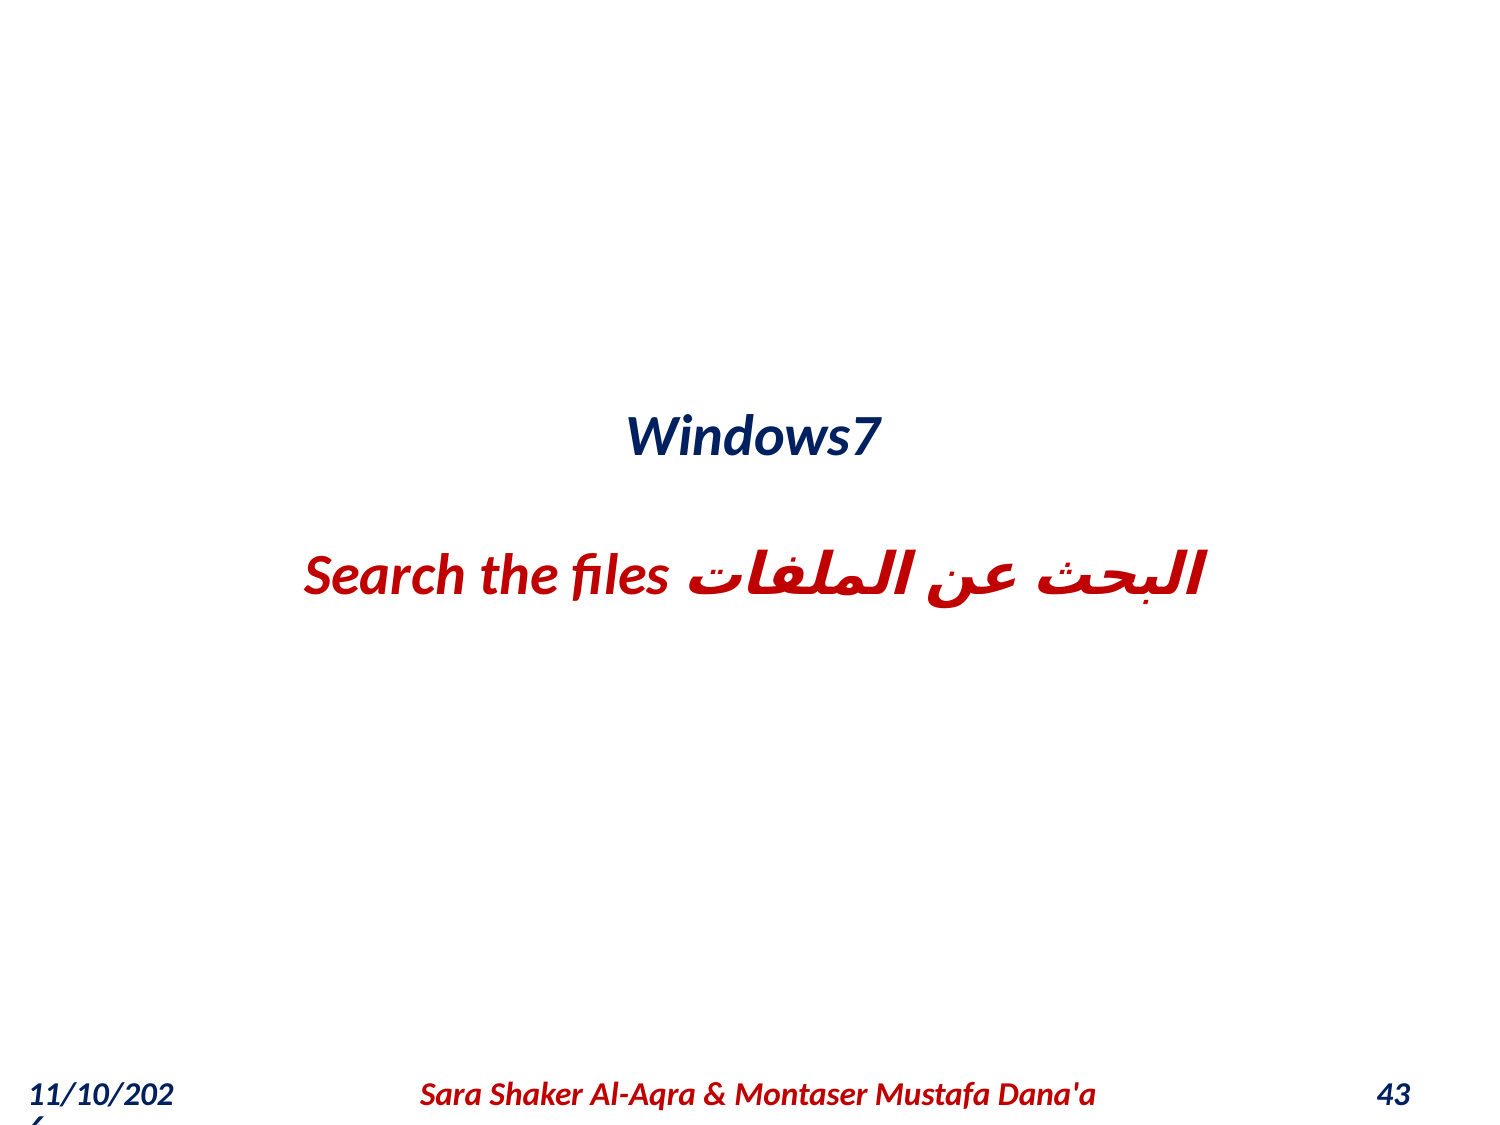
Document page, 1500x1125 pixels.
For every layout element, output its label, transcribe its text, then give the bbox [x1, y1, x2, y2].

footer Sara Shaker Al-Aqra & Montaser Mustafa Dana'a [399, 1062, 1125, 1123]
slide_number 43 [1125, 1062, 1425, 1123]
text_box Windows7 Search the files البحث عن الملفات [46, 389, 1460, 709]
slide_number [12, 1062, 200, 1123]
